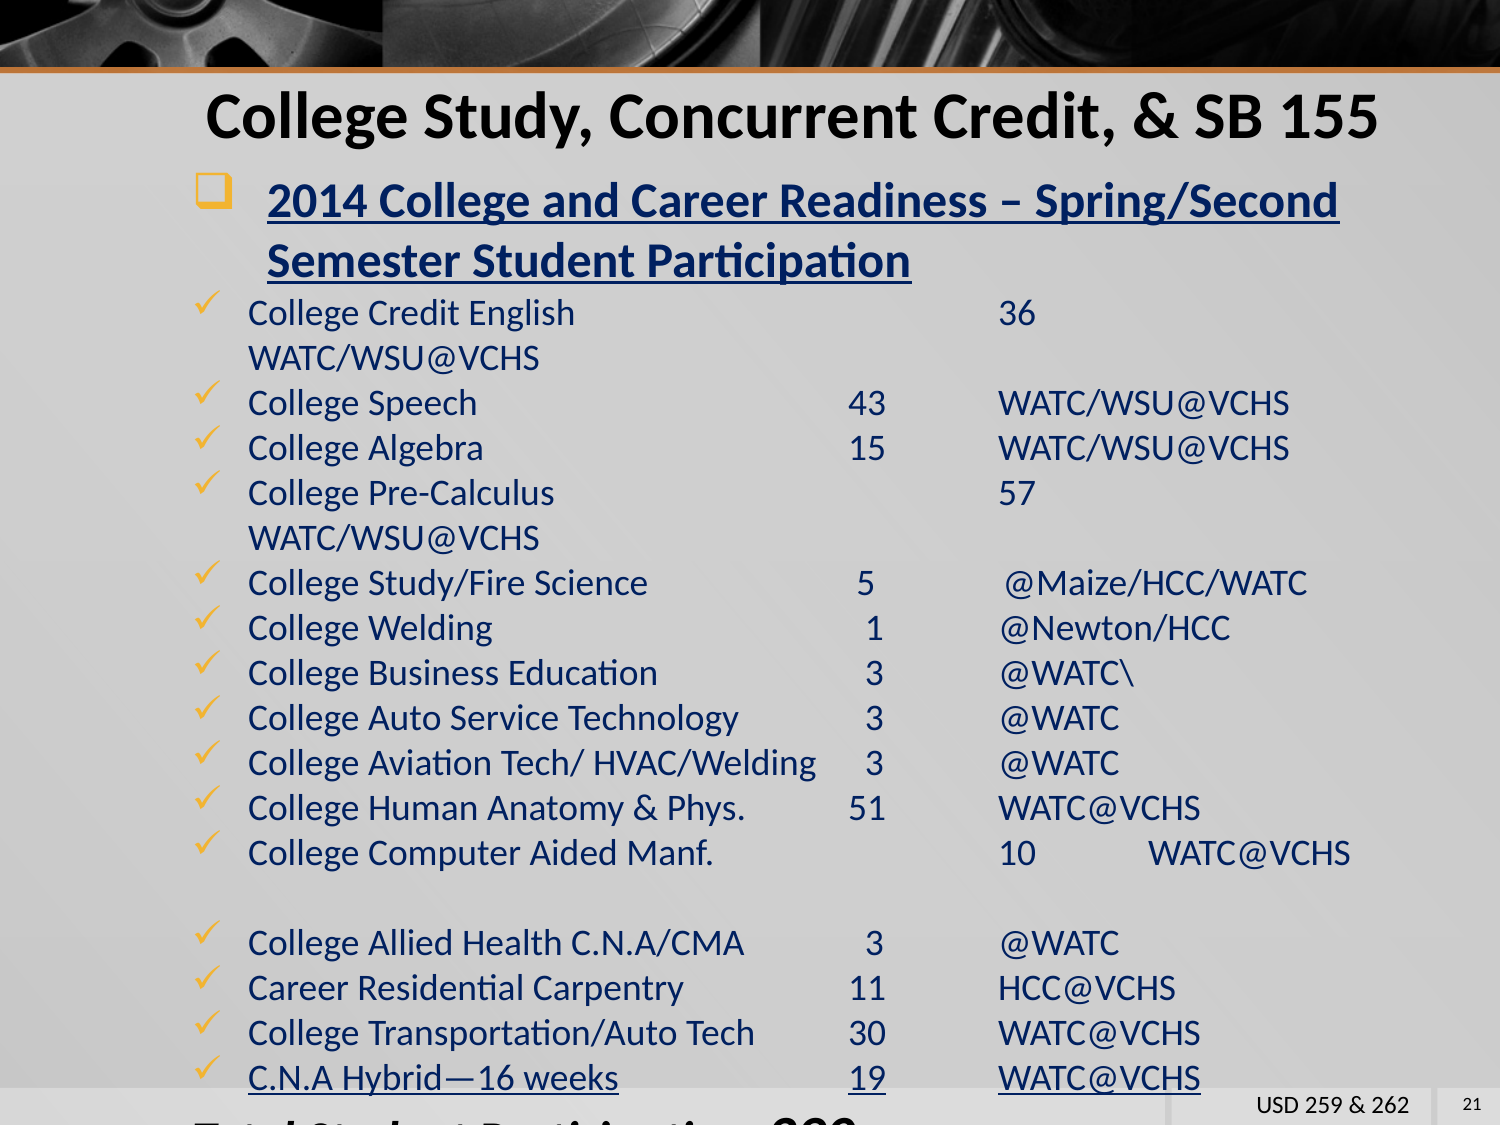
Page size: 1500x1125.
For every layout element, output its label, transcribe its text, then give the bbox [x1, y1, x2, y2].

picture [0, 0, 1500, 67]
text_box College Study, Concurrent Credit, & SB 155 [112, 64, 1475, 160]
text_box 2014 College and Career Readiness – Spring/Second Semester Student Participation College Credit English 36 WATC/WSU@VCHS College Speech 43 WATC/WSU@VCHS College Algebra 15 WATC/WSU@VCHS College Pre-Calculus 57 WATC/WSU@VCHS College Study/Fire Science 5 @Maize/HCC/WATC College Welding 1 @Newton/HCC College Business Education 3 @WATC\ College Auto Service Technology 3 @WATC College Aviation Tech/ HVAC/Welding 3 @WATC College Human Anatomy & Phys. 51 WATC@VCHS College Computer Aided Manf. 10 WATC@VCHS College Allied Health C.N.A/CMA 3 @WATC Career Residential Carpentry 11 HCC@VCHS College Transportation/Auto Tech 30 WATC@VCHS C.N.A Hybrid—16 weeks 19 WATC@VCHS Total Student Participation 290 (increase +105 over FS (2013-14) Most Courses OFFERED for CONCURRENT CREDIT 3 College Hrs. = .5 HS Dual Credit [112, 160, 1425, 1125]
slide_number 21 [1434, 1084, 1497, 1122]
